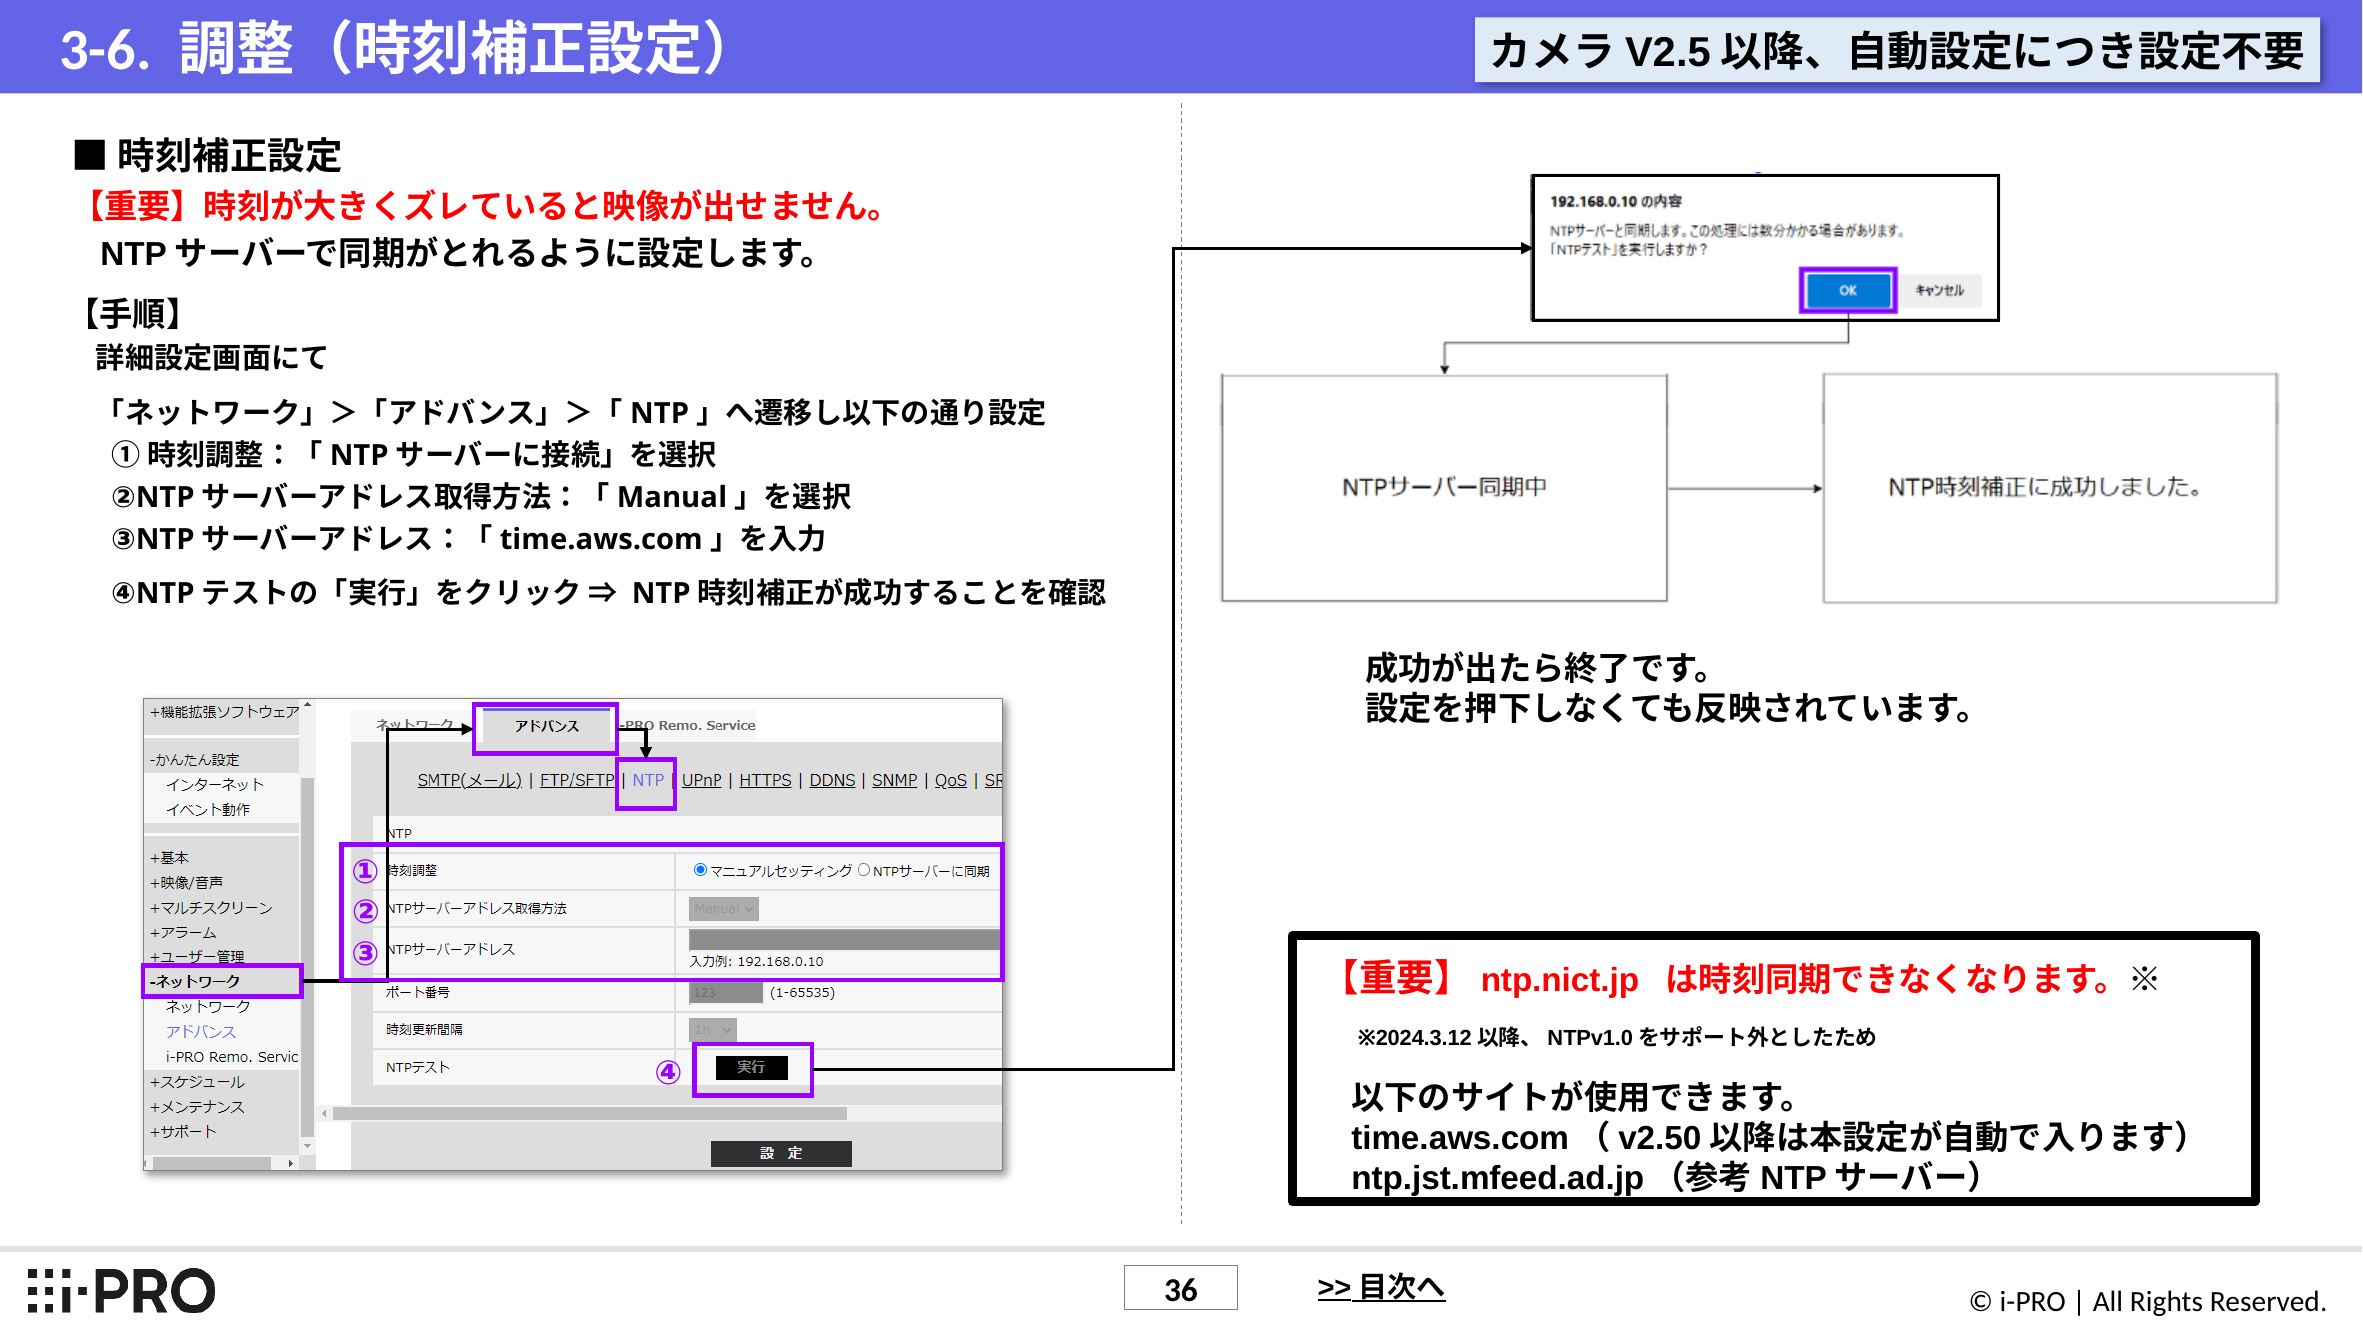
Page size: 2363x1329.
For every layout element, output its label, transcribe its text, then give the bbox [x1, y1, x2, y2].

picture [28, 1268, 215, 1313]
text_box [142, 698, 1003, 1171]
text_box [811, 248, 1534, 1070]
text_box 成功が出たら終了です。 設定を押下しなくても反映されています。 [1534, 641, 2279, 733]
text_box >> 目次へ [1302, 1261, 1461, 1319]
text_box カメラV2.5以降、自動設定につき設定不要 [1475, 17, 2321, 83]
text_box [1216, 172, 2280, 608]
text_box ■時刻補正設定 【重要】時刻が大きくズレていると映像が出せません。 NTPサーバーで同期がとれるように設定します。 [65, 116, 1092, 277]
title 3-6. 調整（時刻補正設定） [0, 0, 2363, 92]
text_box 【手順】 詳細設定画面にて 「ネットワーク」＞「アドバンス」＞「NTP」へ遷移し以下の通り設定 ①時刻調整：「NTPサーバーに接続」を選択 ②NTPサーバーアドレス取得方法：「Manual」を選択 ③NTPサーバーアドレス：「time.aws.com」を入力 ④NTPテストの「実行」をクリック ⇒ NTP時刻補正が成功することを確認 [51, 277, 811, 617]
text_box 【重要】ntp.nict.jp は時刻同期できなくなります。※ ※2024.3.12以降、NTPv1.0をサポート外としたため 以下のサイトが使用できます。 time.aws.com（v2.50以降は本設定が自動で入ります） ntp.jst.mfeed.ad.jp（参考NTPサーバー） [1292, 935, 2256, 1202]
